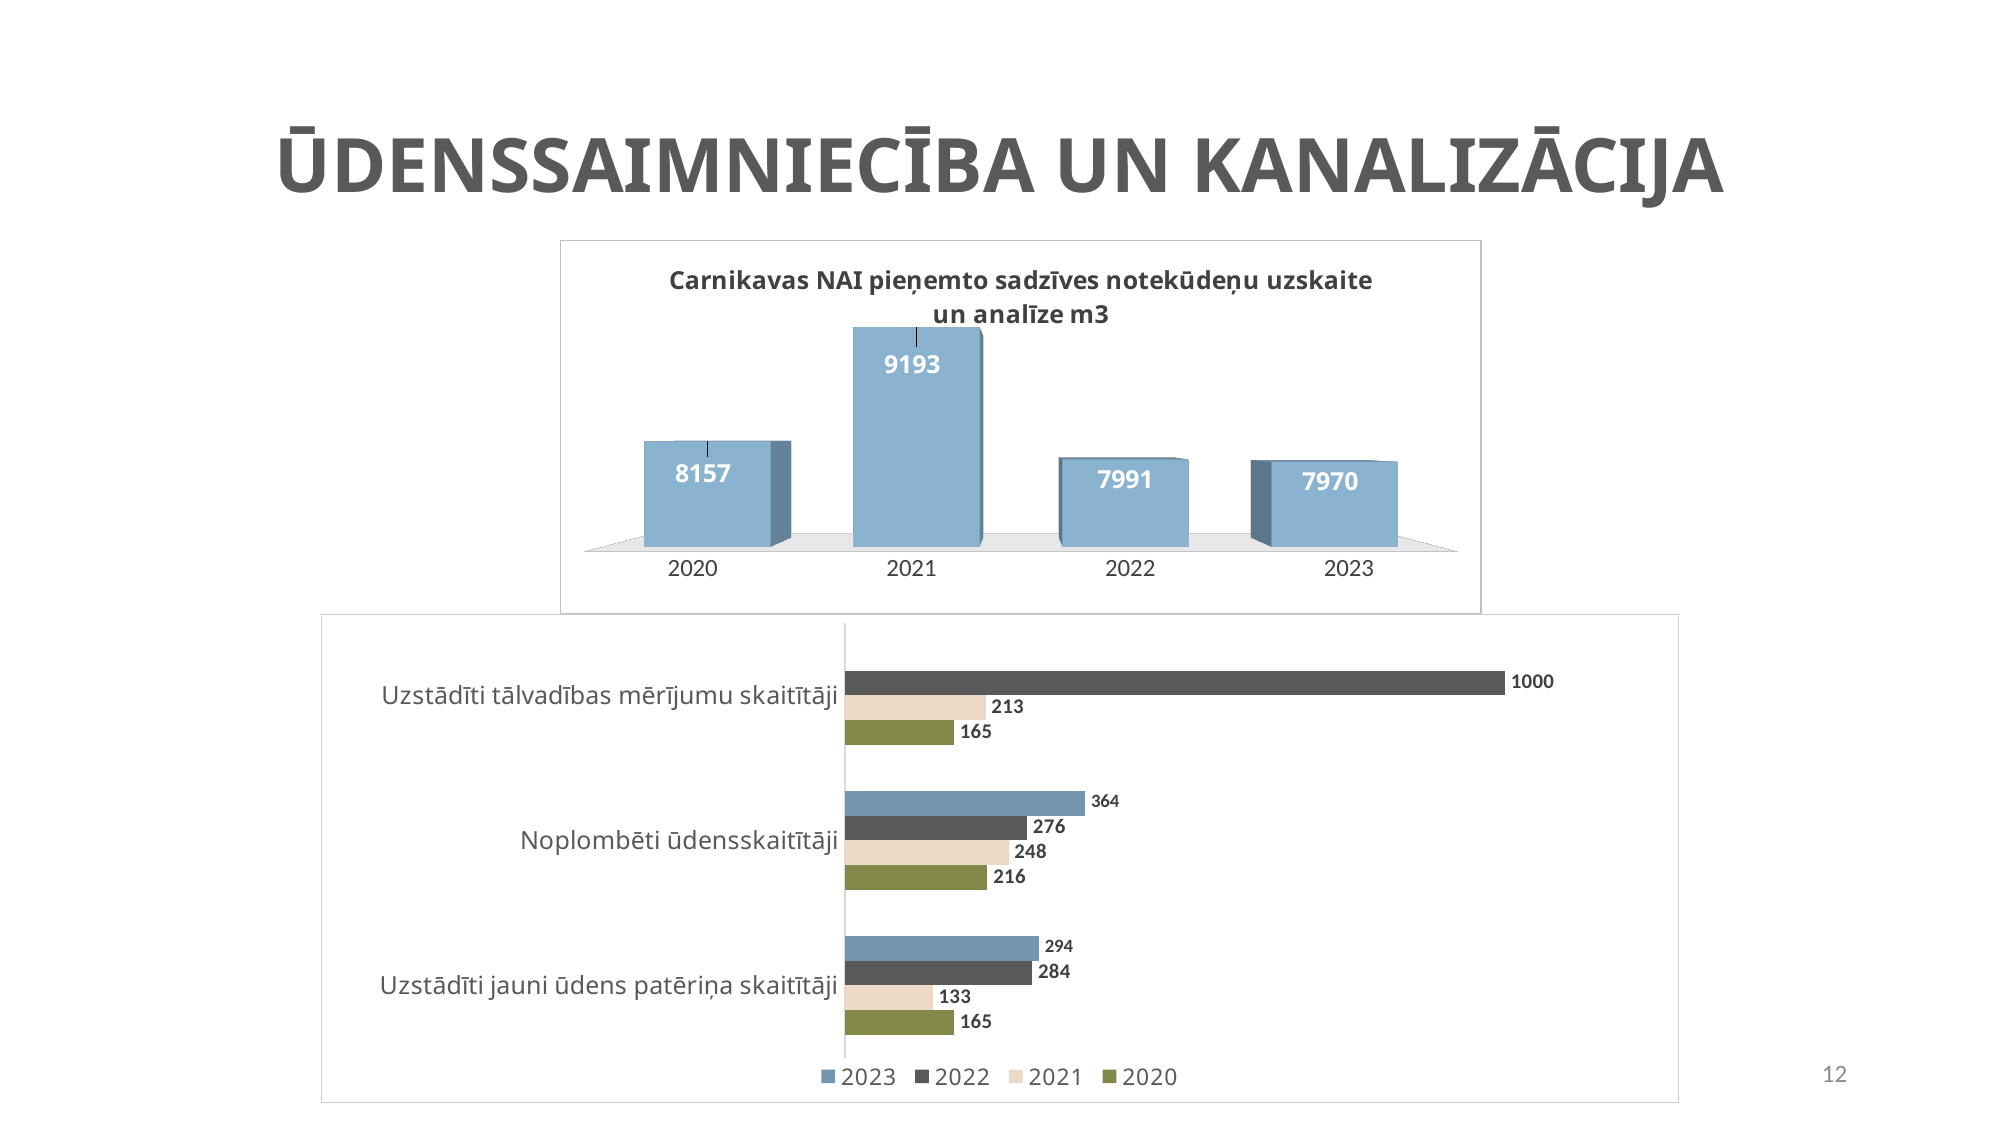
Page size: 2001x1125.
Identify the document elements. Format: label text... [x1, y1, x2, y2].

title Ūdenssaimniecība un kanalizācija [137, 59, 1863, 278]
slide_number 12 [1679, 1042, 1863, 1103]
chart [321, 239, 1679, 1103]
